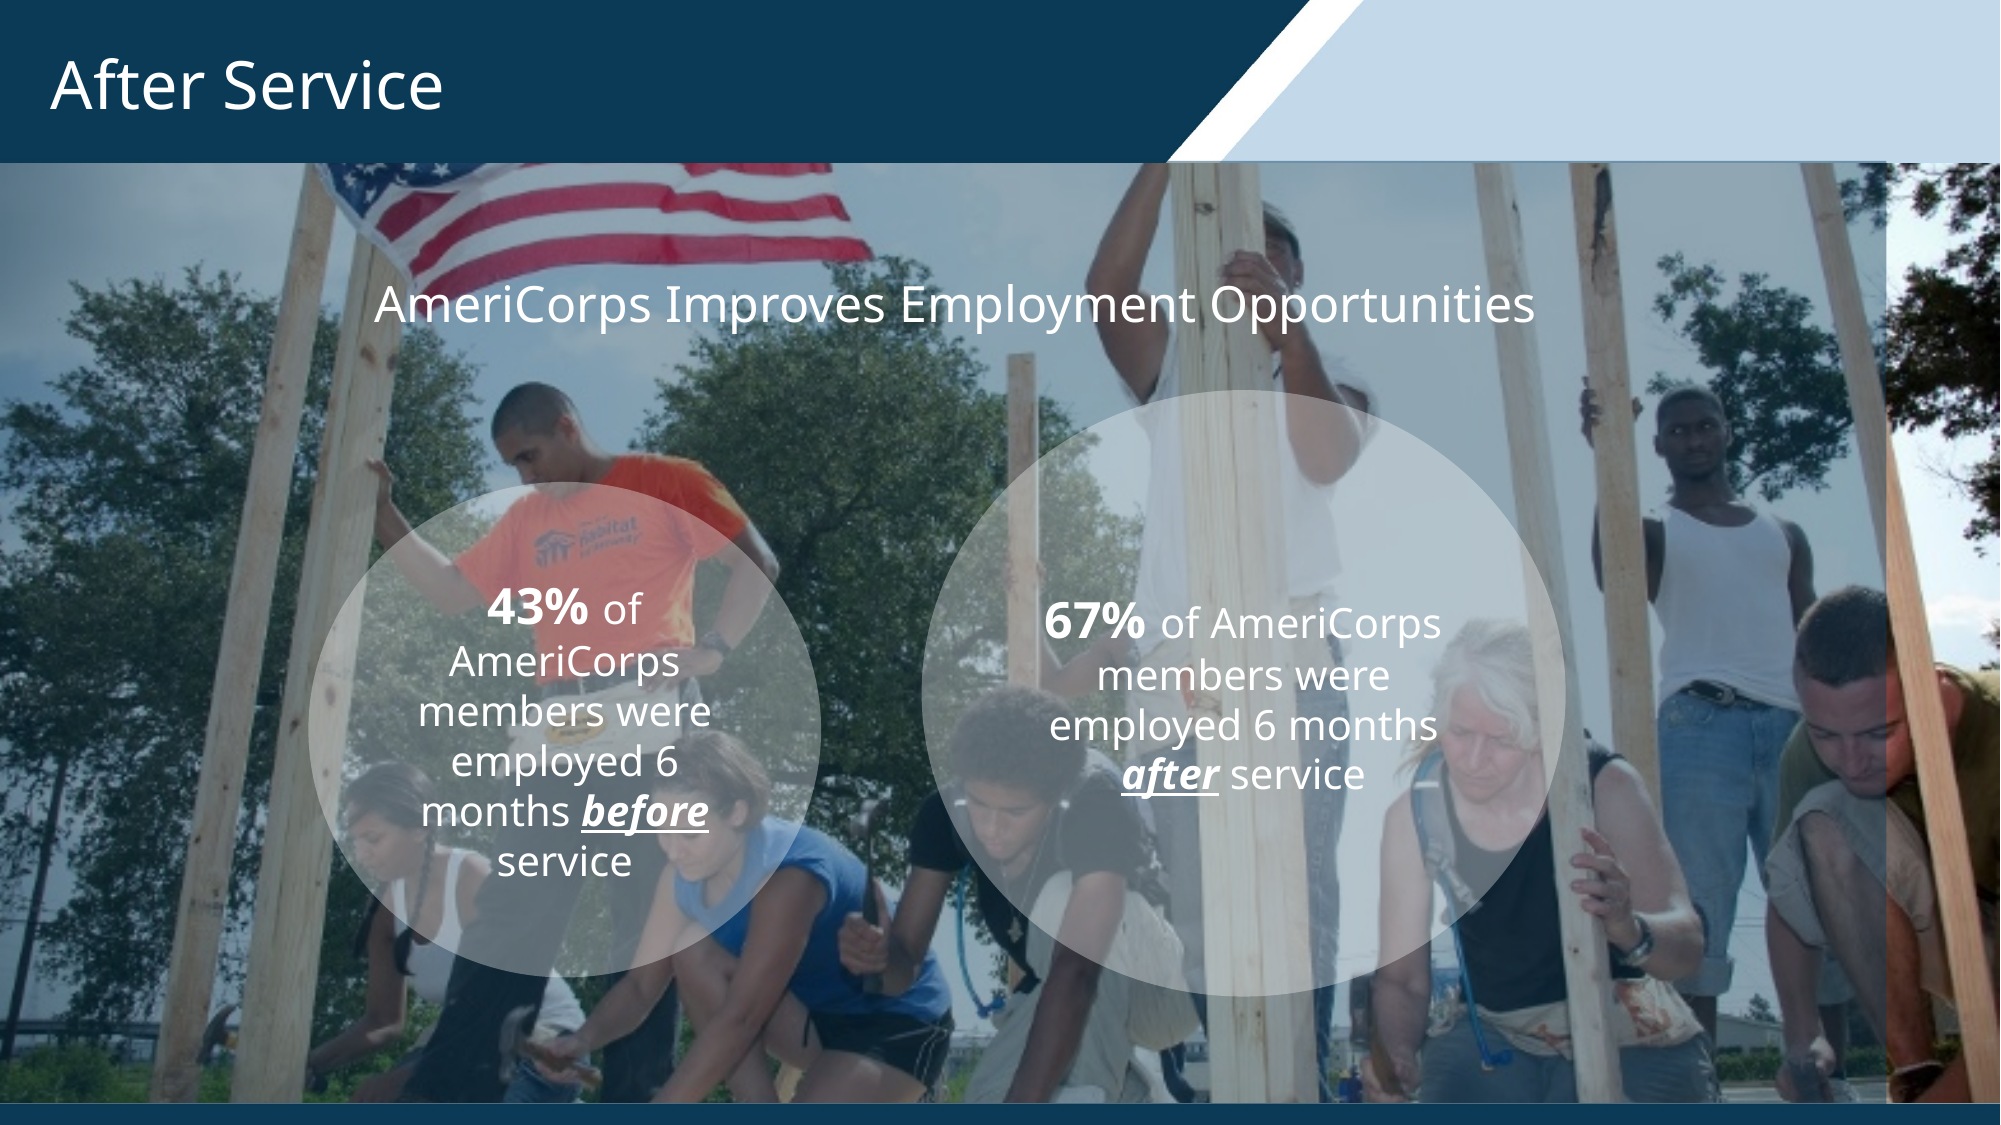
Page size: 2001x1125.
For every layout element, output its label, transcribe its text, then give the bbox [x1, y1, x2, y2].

picture [0, 0, 2000, 1125]
text_box After Service [35, 44, 1196, 132]
